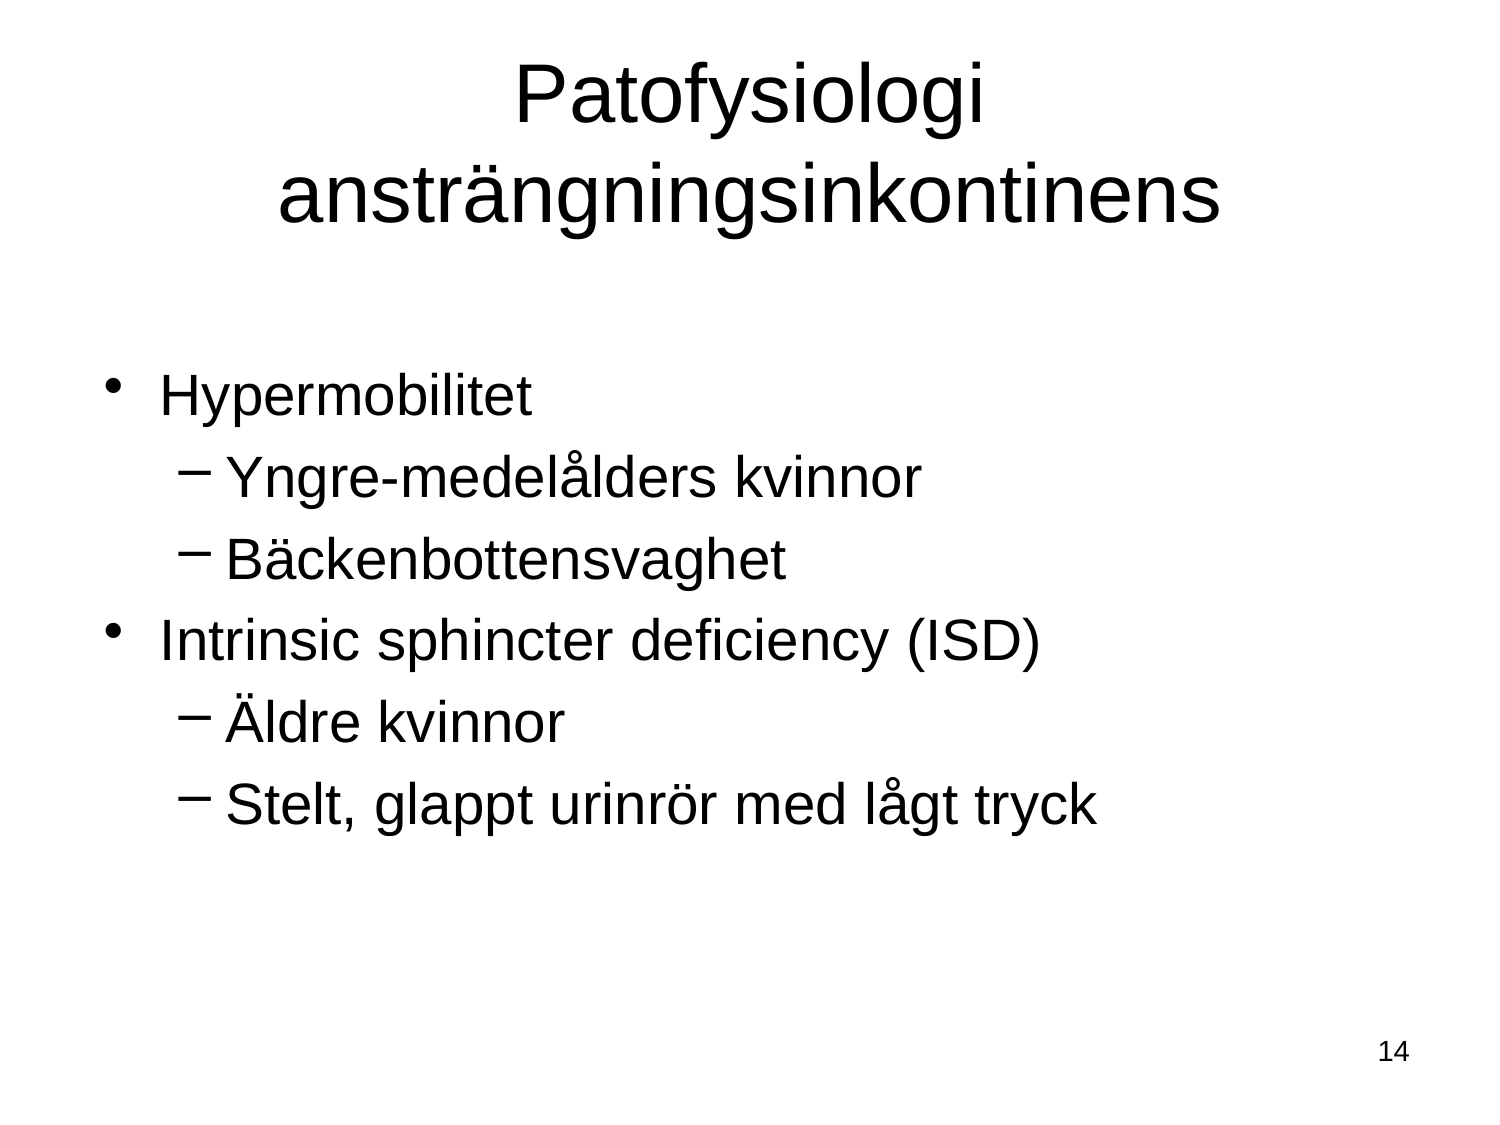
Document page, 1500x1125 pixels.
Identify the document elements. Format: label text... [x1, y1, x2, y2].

slide_number 14 [1074, 1024, 1426, 1103]
title Patofysiologi ansträngningsinkontinens [75, 45, 1425, 233]
list Hypermobilitet Yngre-medelålders kvinnor Bäckenbottensvaghet Intrinsic sphincter deficiency (ISD) Äldre kvinnor Stelt, glappt urinrör med lågt tryck [88, 350, 1439, 994]
